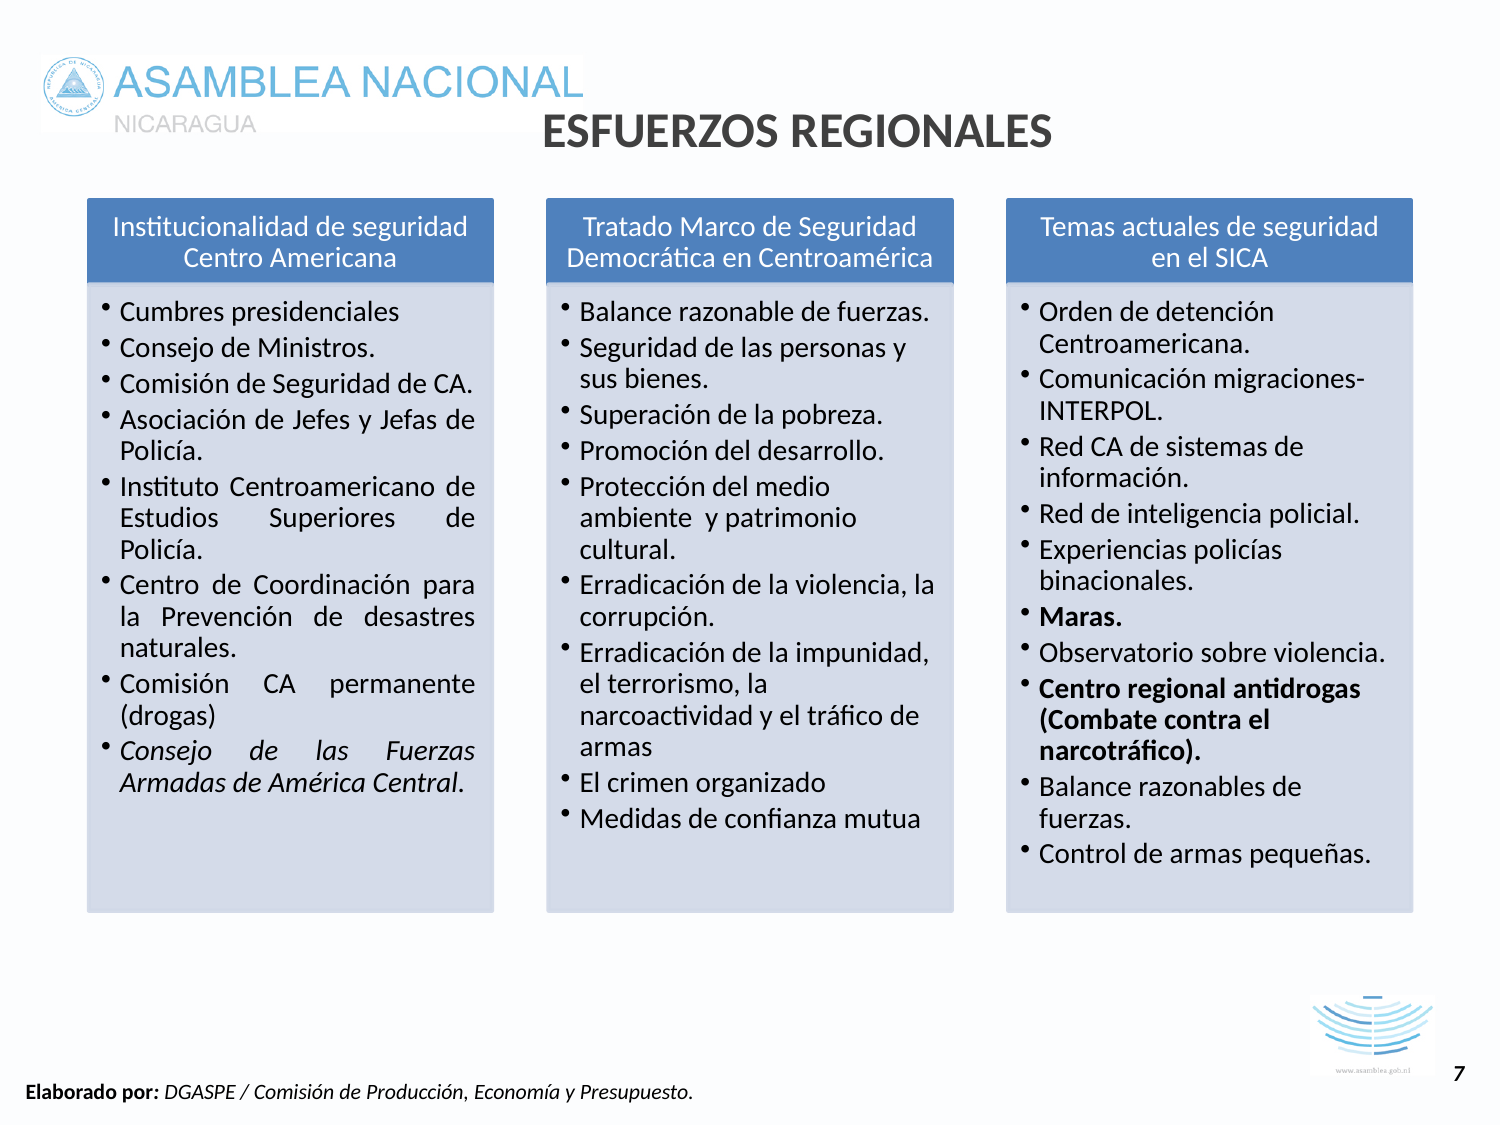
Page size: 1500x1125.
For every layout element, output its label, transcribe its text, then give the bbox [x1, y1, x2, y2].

text_box ESFUERZOS REGIONALES [527, 89, 1069, 162]
text_box Elaborado por: DGASPE / Comisión de Producción, Economía y Presupuesto. [10, 1070, 710, 1112]
text_box 7 [1437, 1051, 1480, 1094]
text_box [88, 164, 1413, 947]
